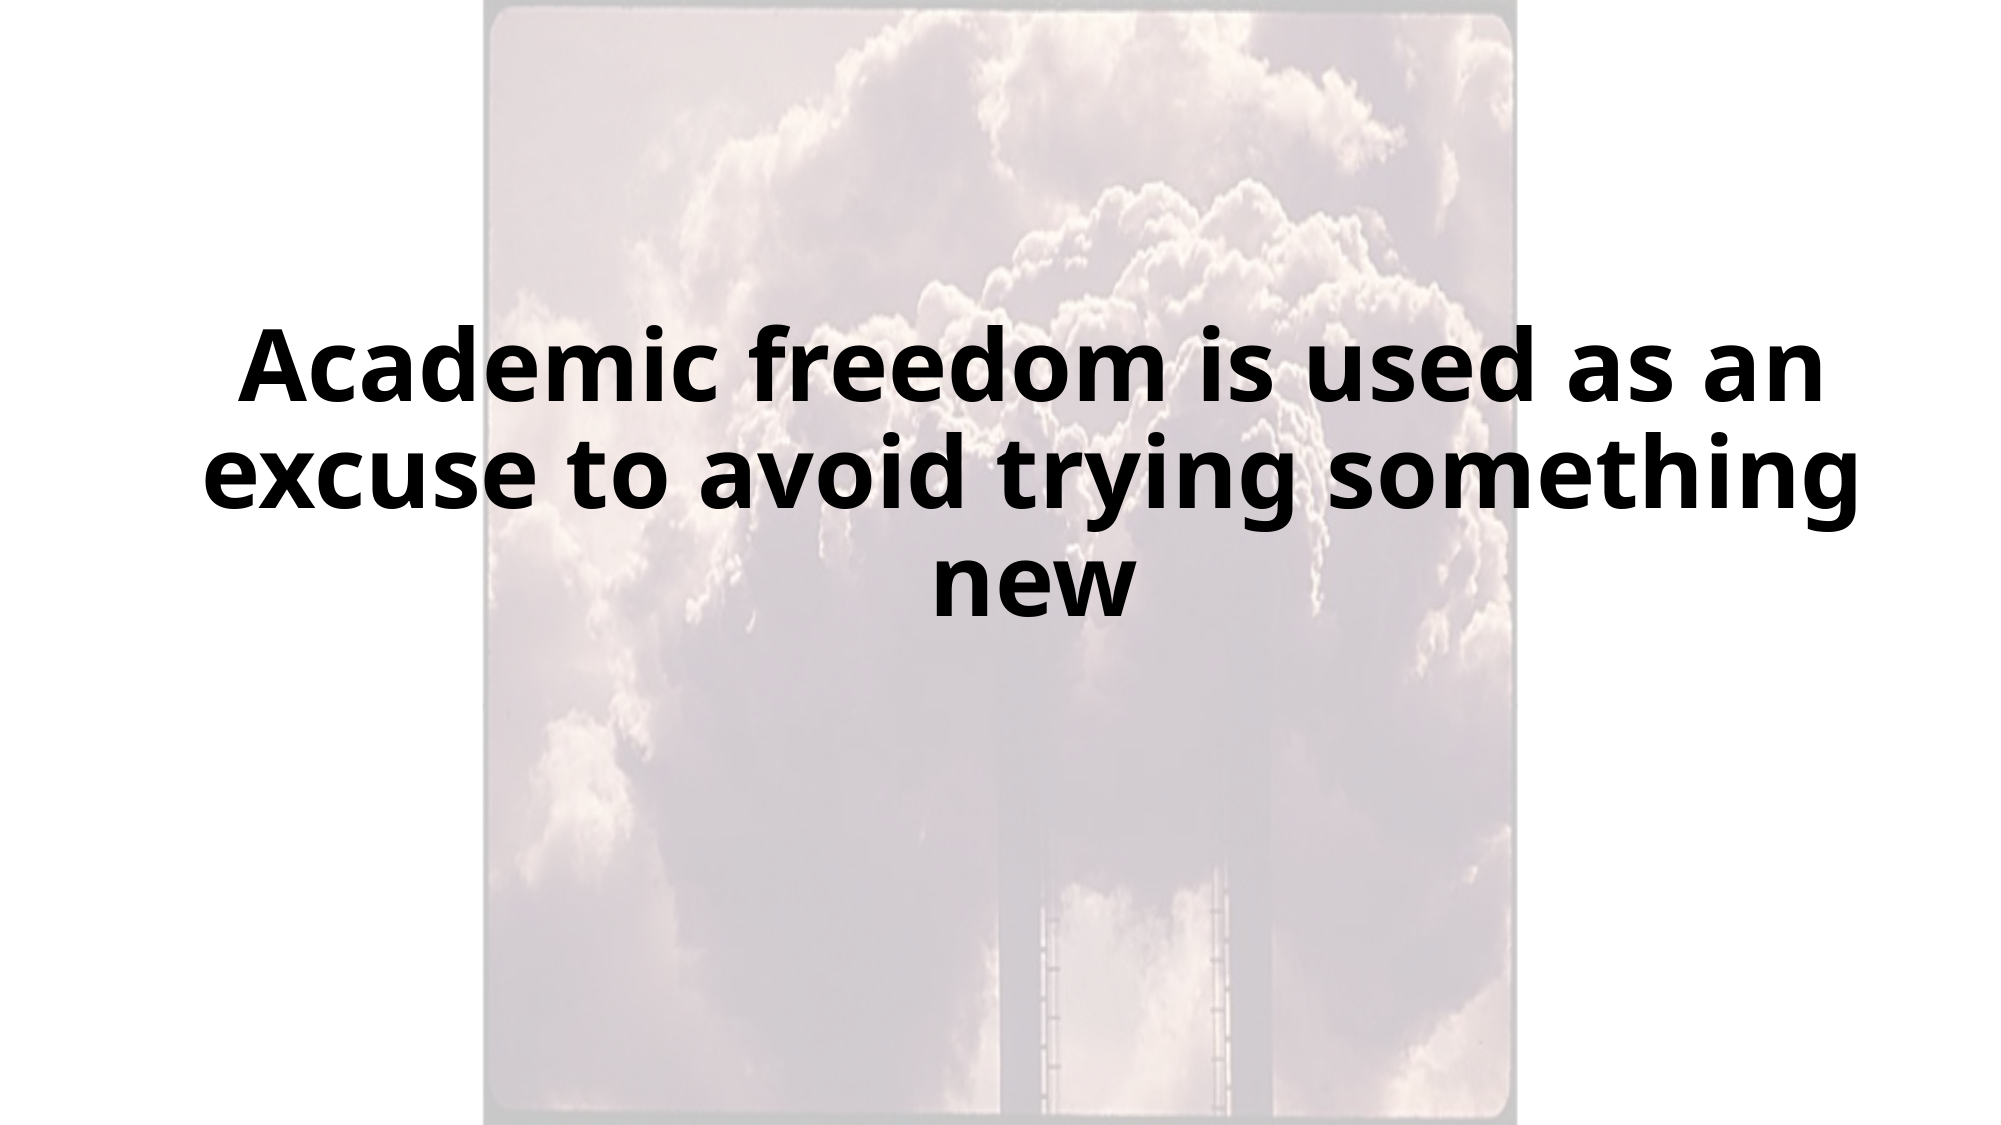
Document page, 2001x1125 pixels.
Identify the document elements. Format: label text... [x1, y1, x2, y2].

title Academic freedom is used as an excuse to avoid trying something new [102, 367, 1966, 586]
